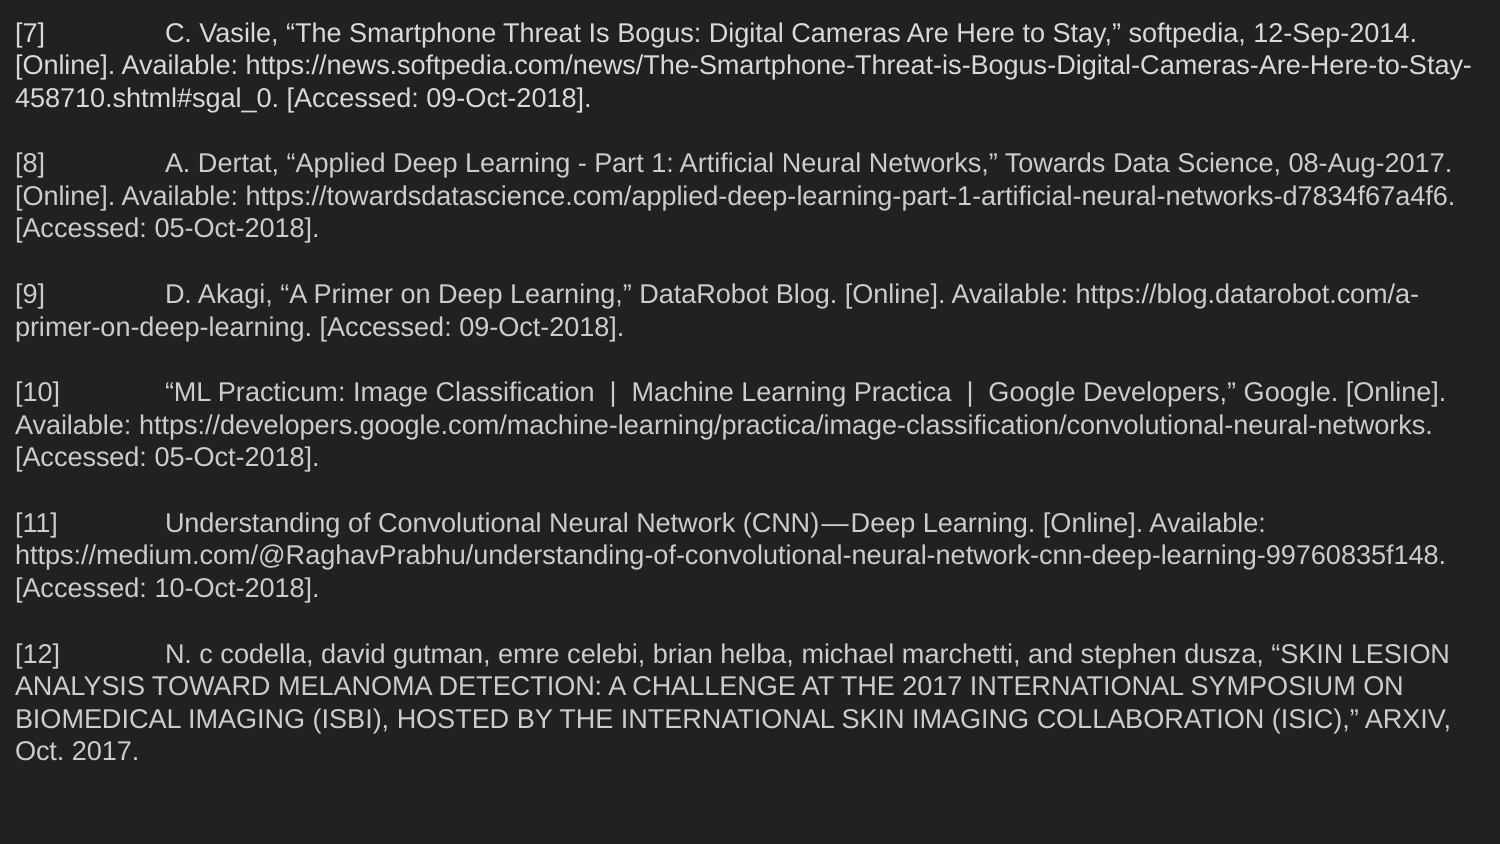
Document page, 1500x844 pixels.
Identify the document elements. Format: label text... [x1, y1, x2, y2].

list [7] C. Vasile, “The Smartphone Threat Is Bogus: Digital Cameras Are Here to Stay,” softpedia, 12-Sep-2014. [Online]. Available: https://news.softpedia.com/news/The-Smartphone-Threat-is-Bogus-Digital-Cameras-Are-Here-to-Stay-458710.shtml#sgal_0. [Accessed: 09-Oct-2018]. [8] A. Dertat, “Applied Deep Learning - Part 1: Artificial Neural Networks,” Towards Data Science, 08-Aug-2017. [Online]. Available: https://towardsdatascience.com/applied-deep-learning-part-1-artificial-neural-networks-d7834f67a4f6. [Accessed: 05-Oct-2018]. [9] D. Akagi, “A Primer on Deep Learning,” DataRobot Blog. [Online]. Available: https://blog.datarobot.com/a-primer-on-deep-learning. [Accessed: 09-Oct-2018]. [10] “ML Practicum: Image Classification | Machine Learning Practica | Google Developers,” Google. [Online]. Available: https://developers.google.com/machine-learning/practica/image-classification/convolutional-neural-networks. [Accessed: 05-Oct-2018]. [11] Understanding of Convolutional Neural Network (CNN) — Deep Learning. [Online]. Available: https://medium.com/@RaghavPrabhu/understanding-of-convolutional-neural-network-cnn-deep-learning-99760835f148. [Accessed: 10-Oct-2018]. [12] N. c codella, david gutman, emre celebi, brian helba, michael marchetti, and stephen dusza, “SKIN LESION ANALYSIS TOWARD MELANOMA DETECTION: A CHALLENGE AT THE 2017 INTERNATIONAL SYMPOSIUM ON BIOMEDICAL IMAGING (ISBI), HOSTED BY THE INTERNATIONAL SKIN IMAGING COLLABORATION (ISIC),” ARXIV, Oct. 2017. [0, 0, 1500, 690]
